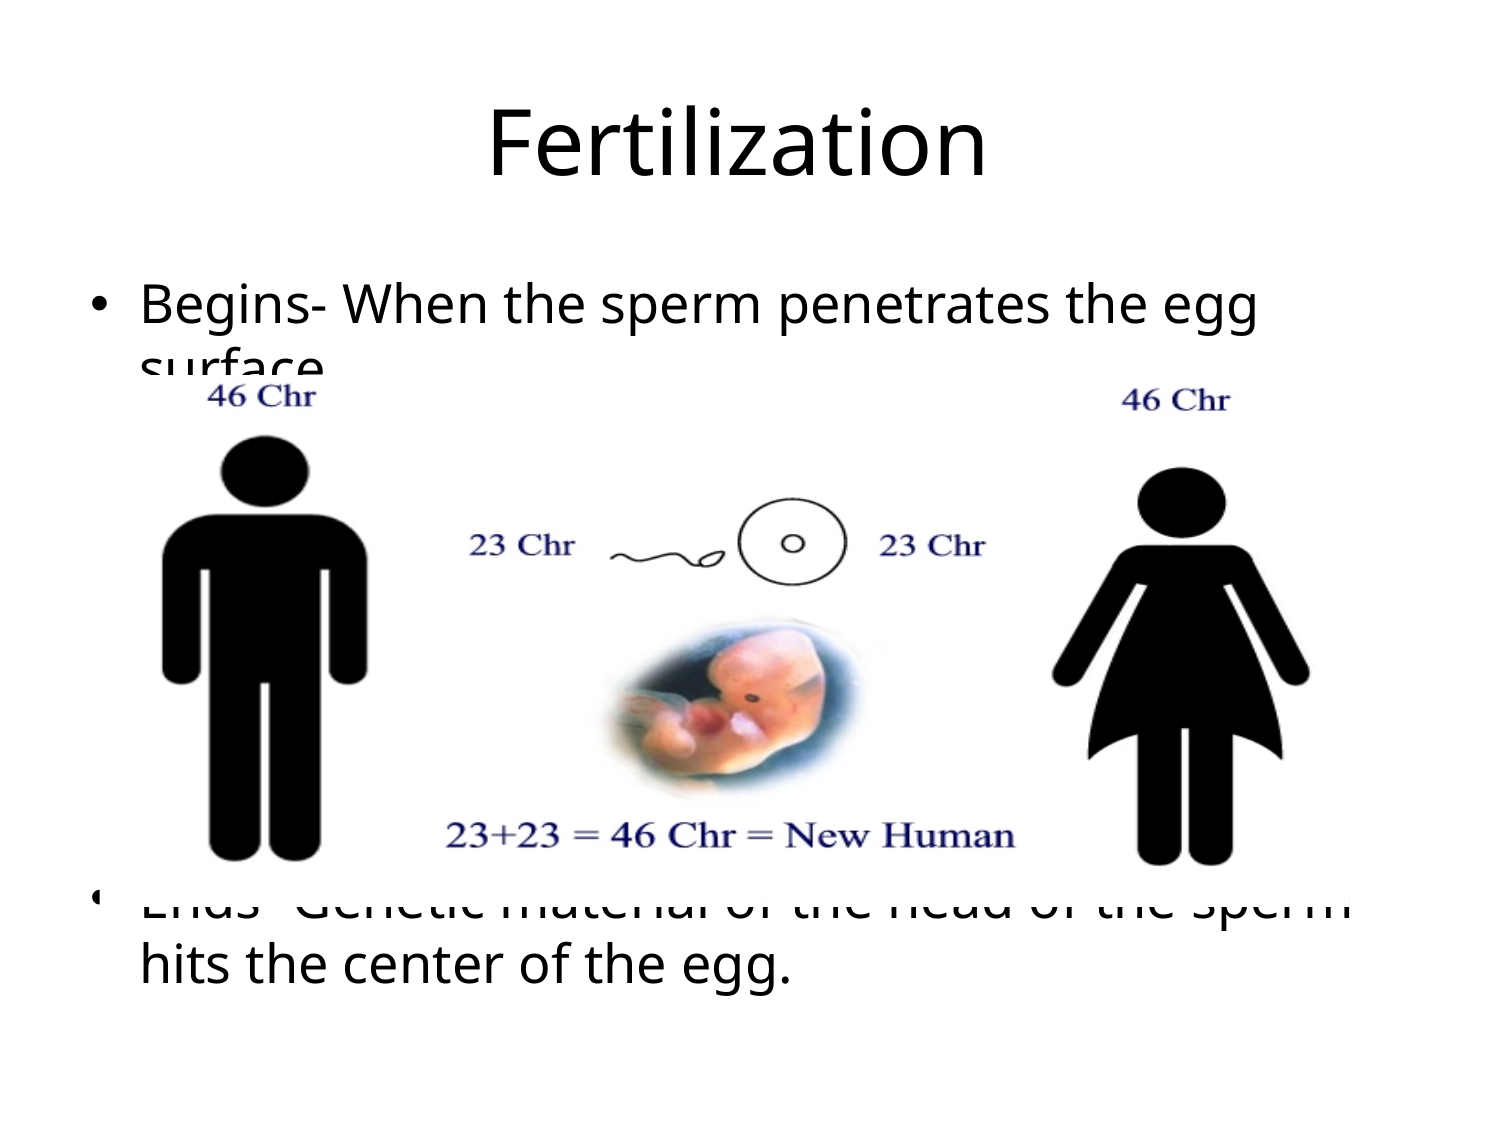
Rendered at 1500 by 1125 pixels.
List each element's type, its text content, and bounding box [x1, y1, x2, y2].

picture [99, 374, 1350, 907]
list Begins- When the sperm penetrates the egg surface. Ends- Genetic material of the head of the sperm hits the center of the egg. [75, 262, 1425, 1005]
title Fertilization [75, 45, 1425, 233]
